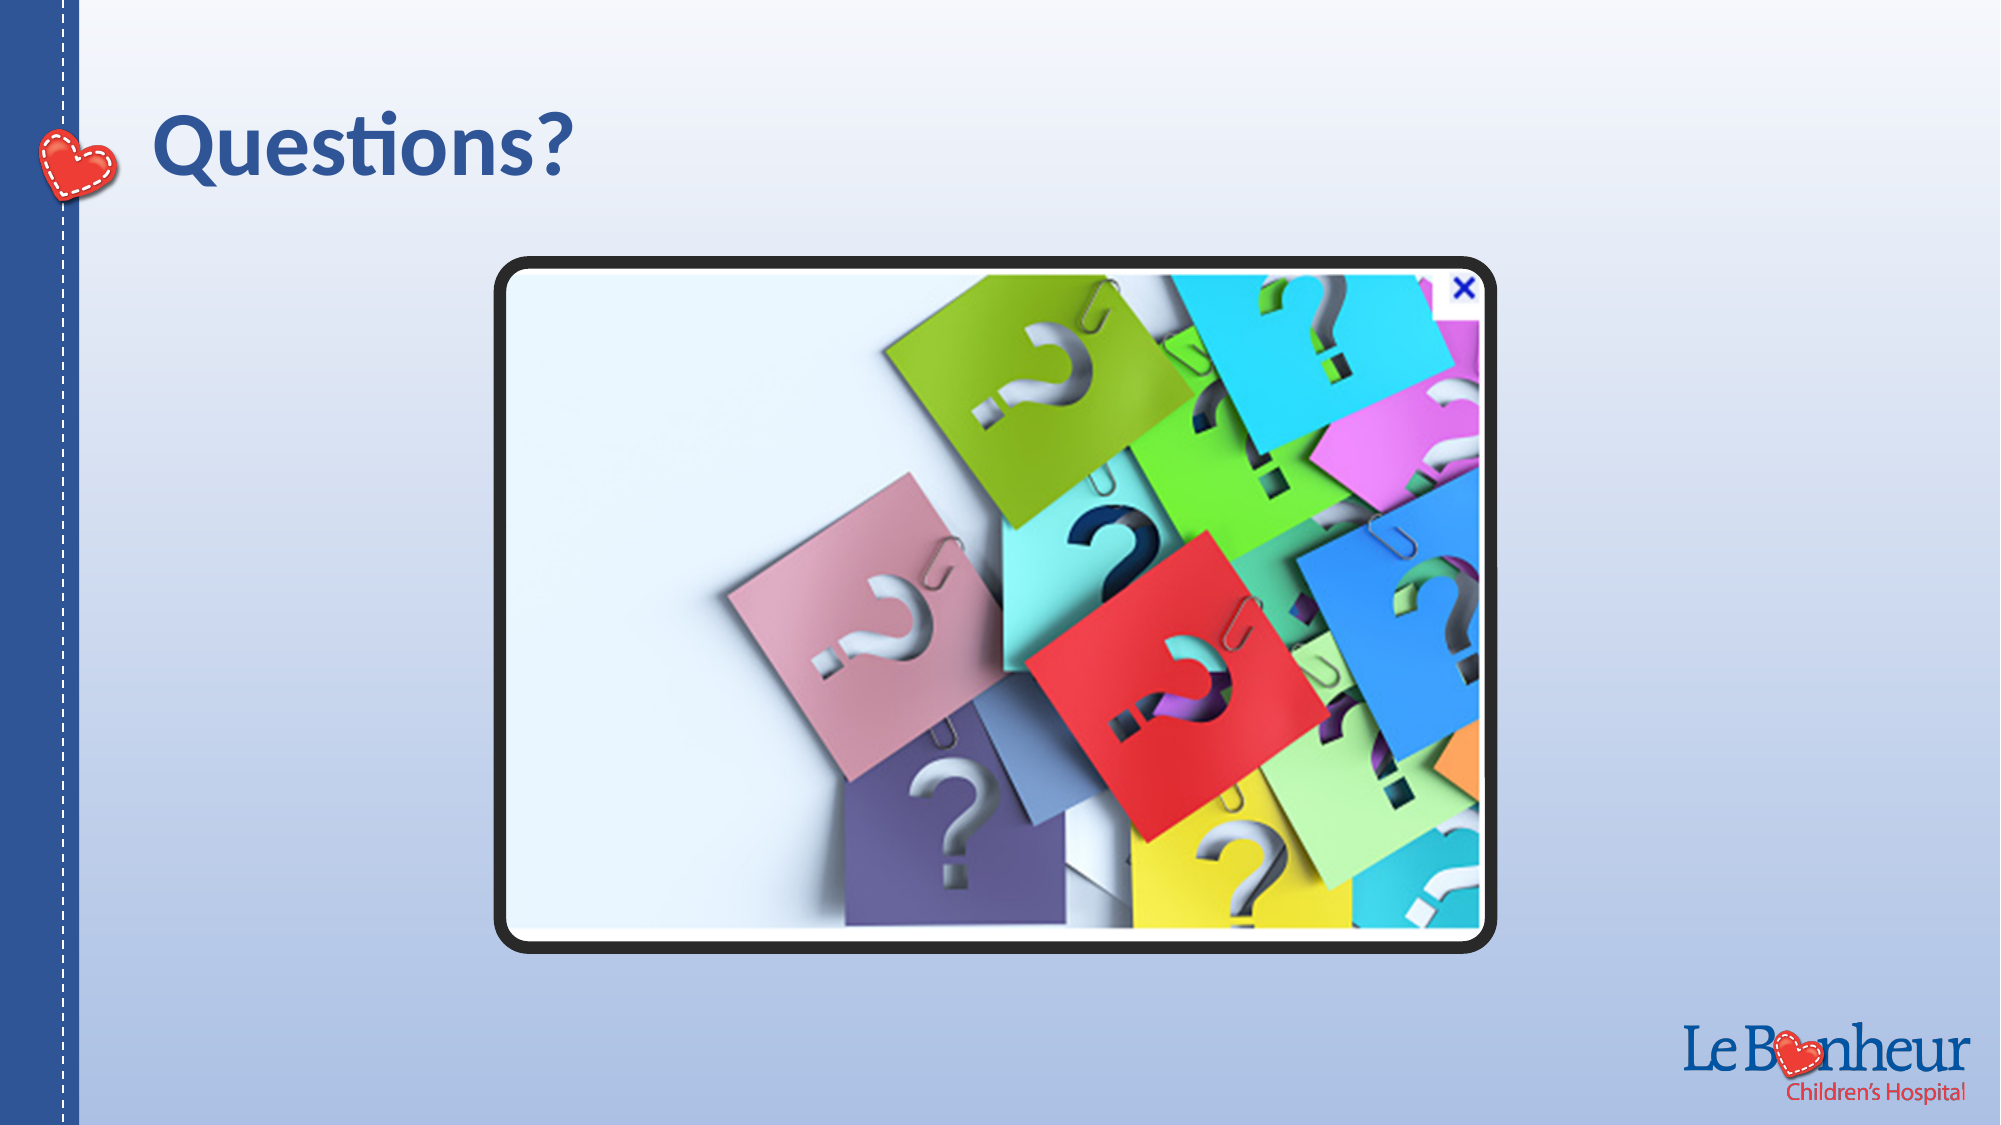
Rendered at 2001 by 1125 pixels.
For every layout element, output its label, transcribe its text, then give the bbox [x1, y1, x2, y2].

picture [1684, 1022, 1971, 1105]
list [499, 262, 1491, 948]
title Questions? [137, 37, 1863, 255]
picture [35, 127, 124, 210]
